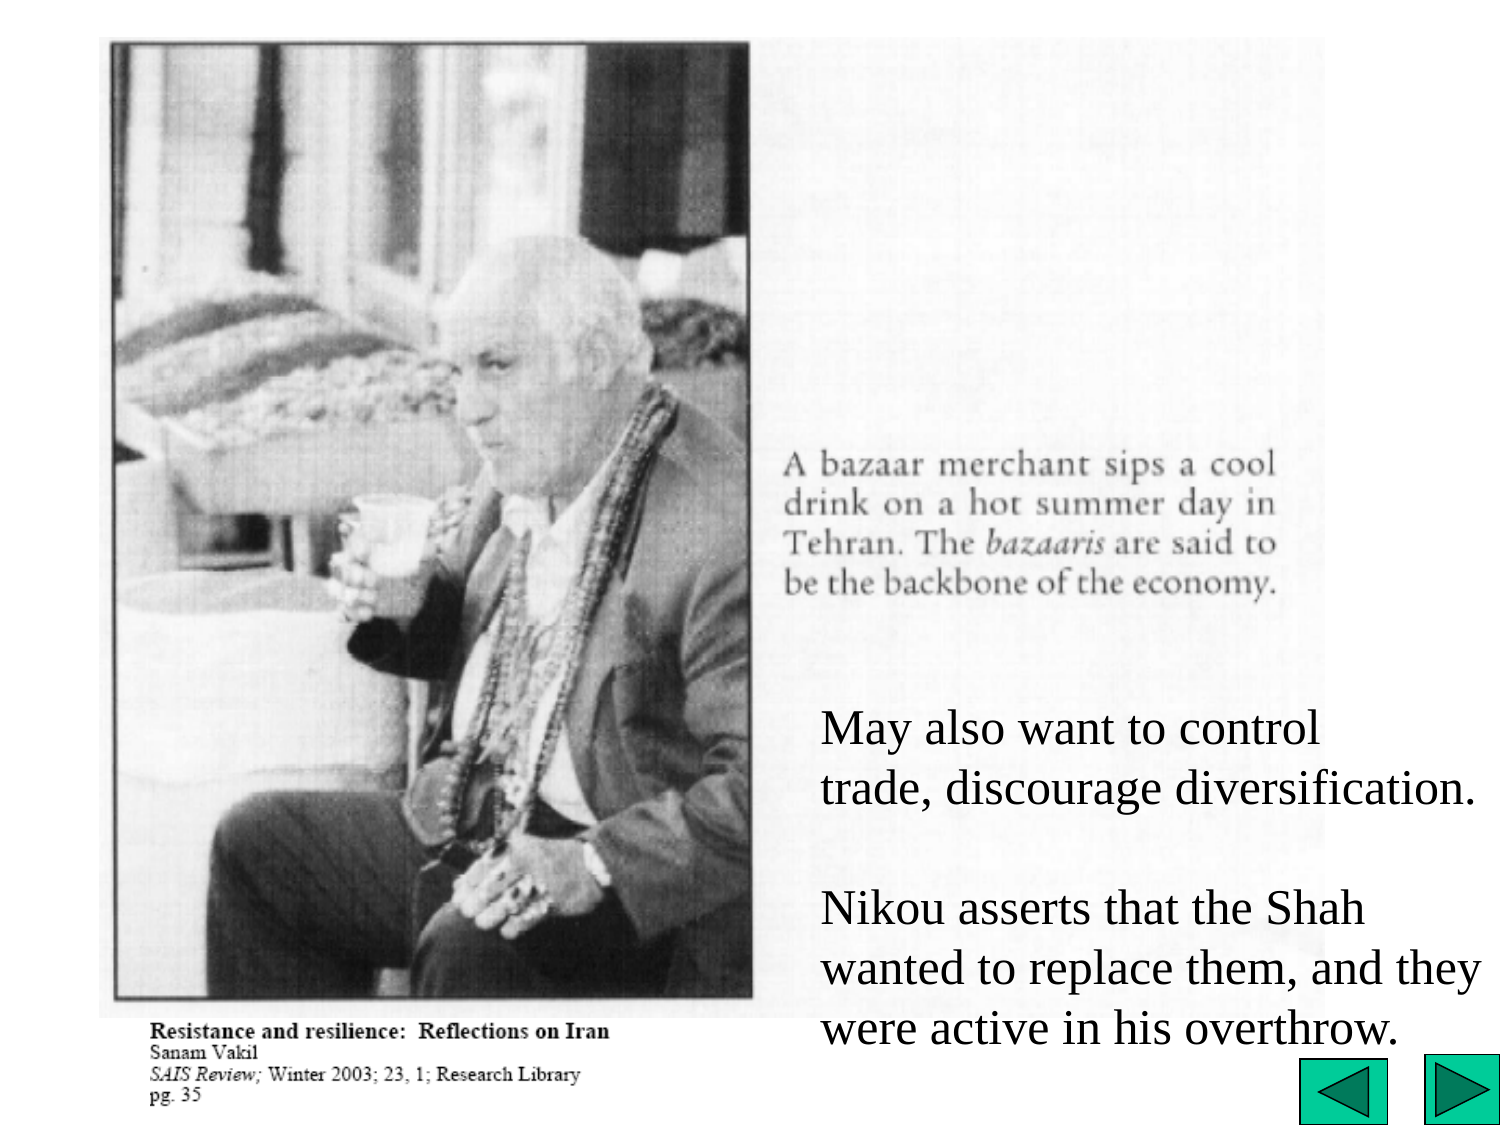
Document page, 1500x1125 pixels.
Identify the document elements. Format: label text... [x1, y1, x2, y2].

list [99, 37, 1326, 1019]
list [149, 1020, 621, 1125]
text_box May also want to control trade, discourage diversification. Nikou asserts that the Shah wanted to replace them, and they were active in his overthrow. [805, 687, 1498, 1063]
